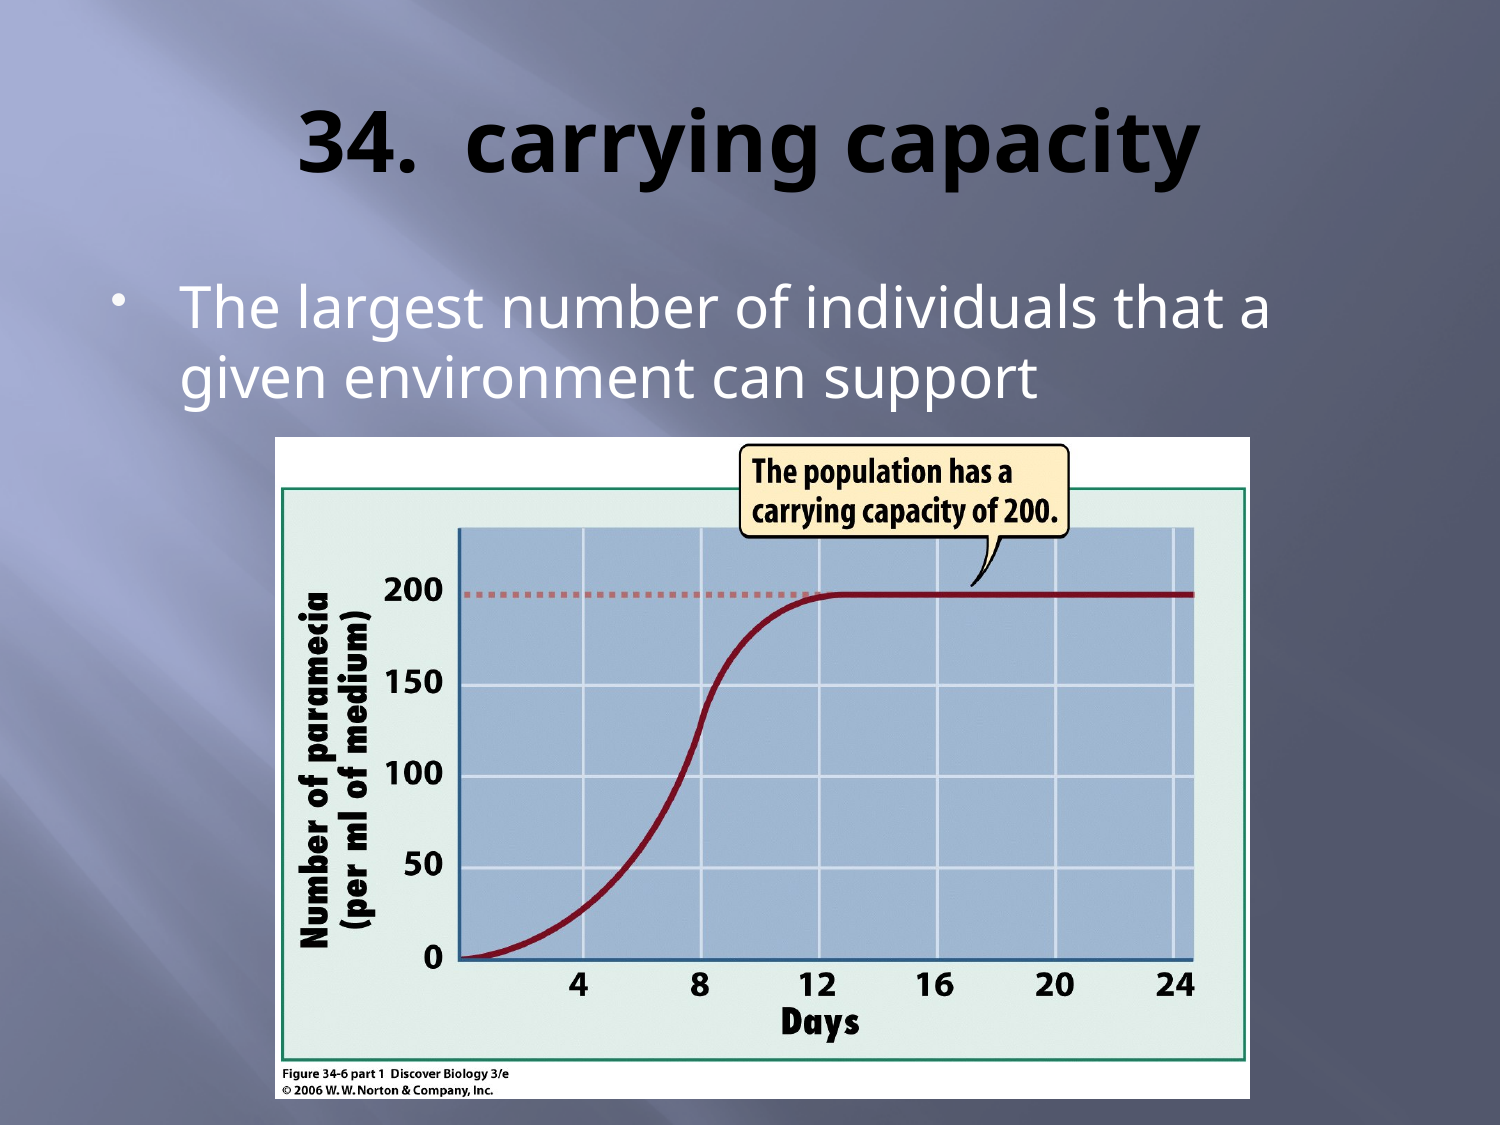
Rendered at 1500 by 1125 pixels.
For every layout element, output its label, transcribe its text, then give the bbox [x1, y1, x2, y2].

picture [274, 437, 1251, 1100]
list The largest number of individuals that a given environment can support [75, 262, 1425, 1035]
title 34. carrying capacity [75, 45, 1425, 233]
